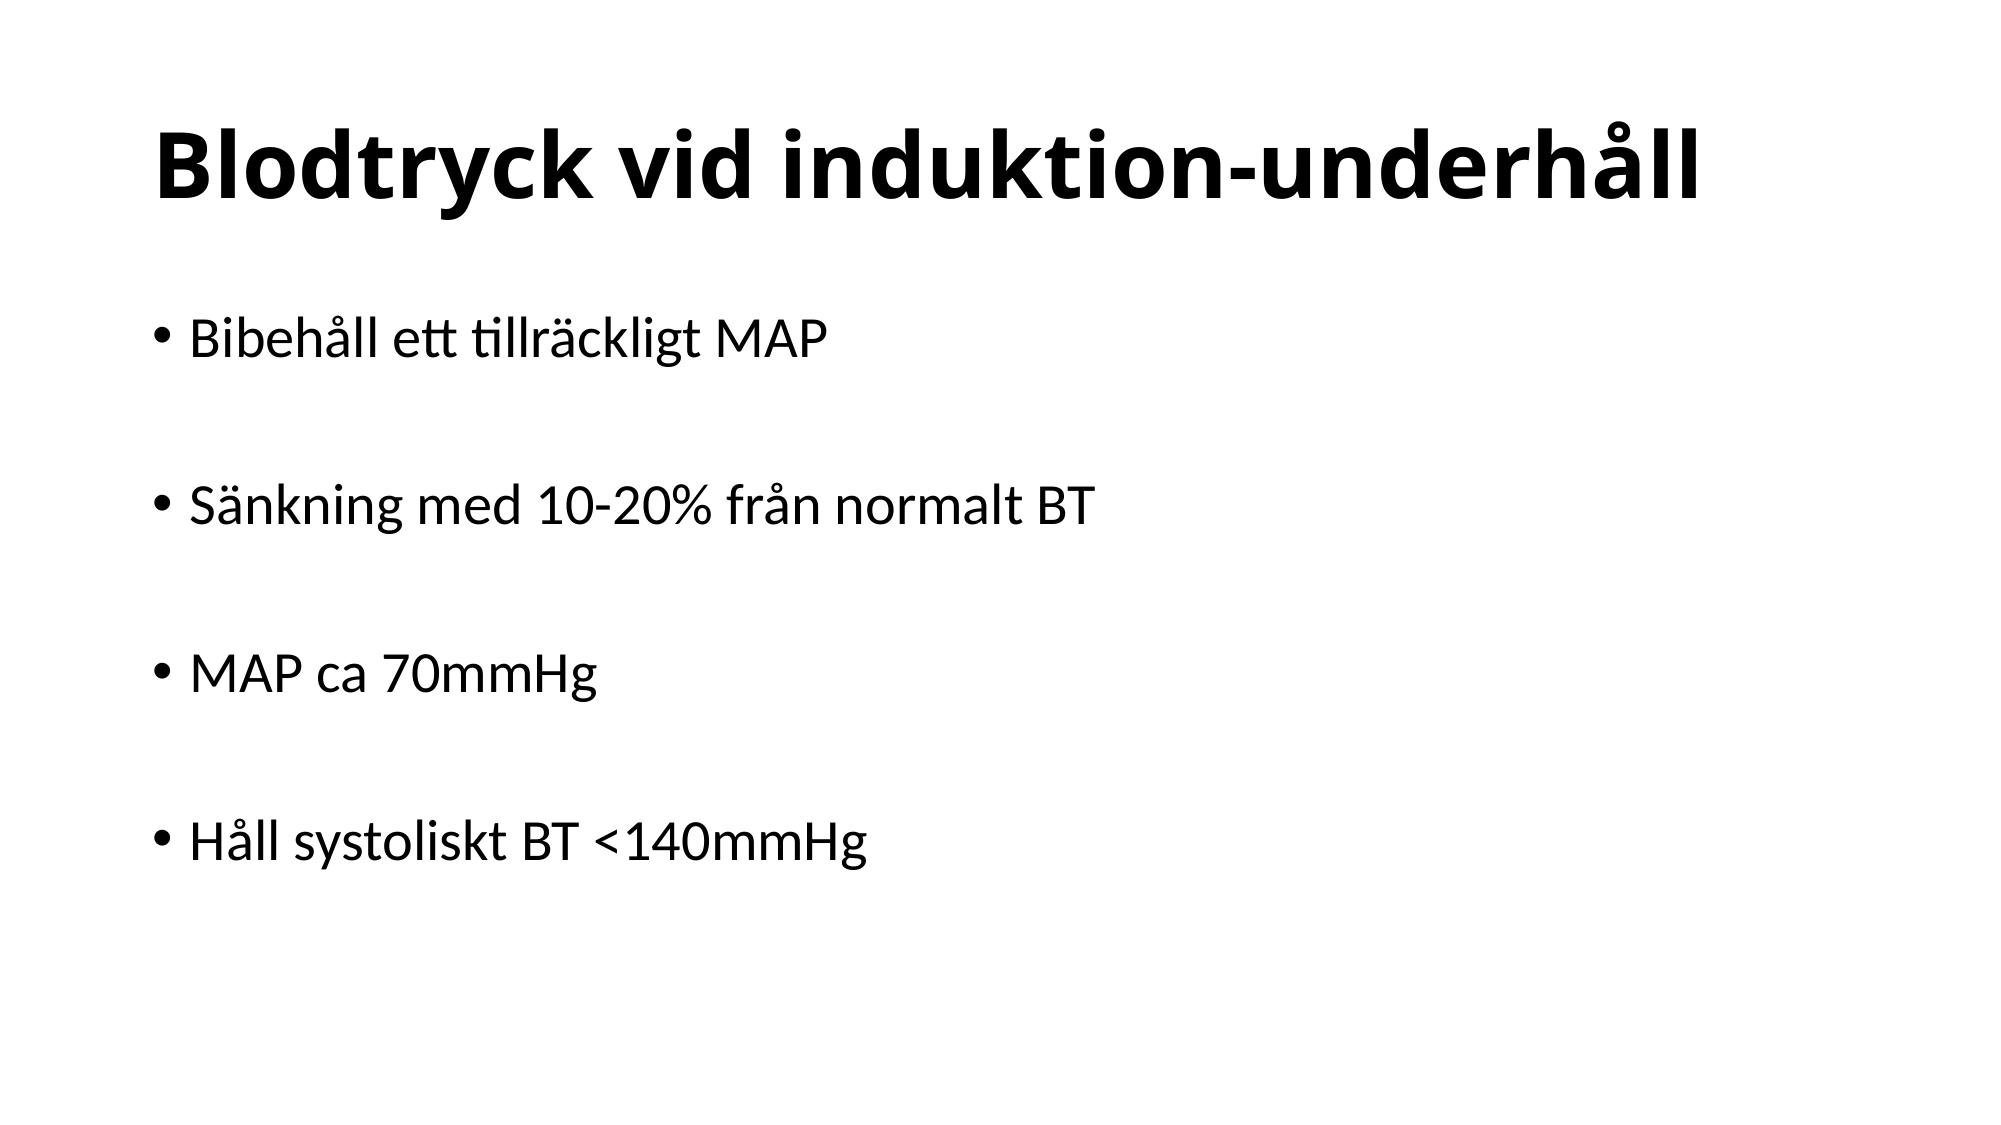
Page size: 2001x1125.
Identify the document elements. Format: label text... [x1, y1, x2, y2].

title Blodtryck vid induktion-underhåll [137, 59, 1863, 278]
list Bibehåll ett tillräckligt MAP Sänkning med 10-20% från normalt BT MAP ca 70mmHg Håll systoliskt BT <140mmHg [137, 299, 1863, 1014]
